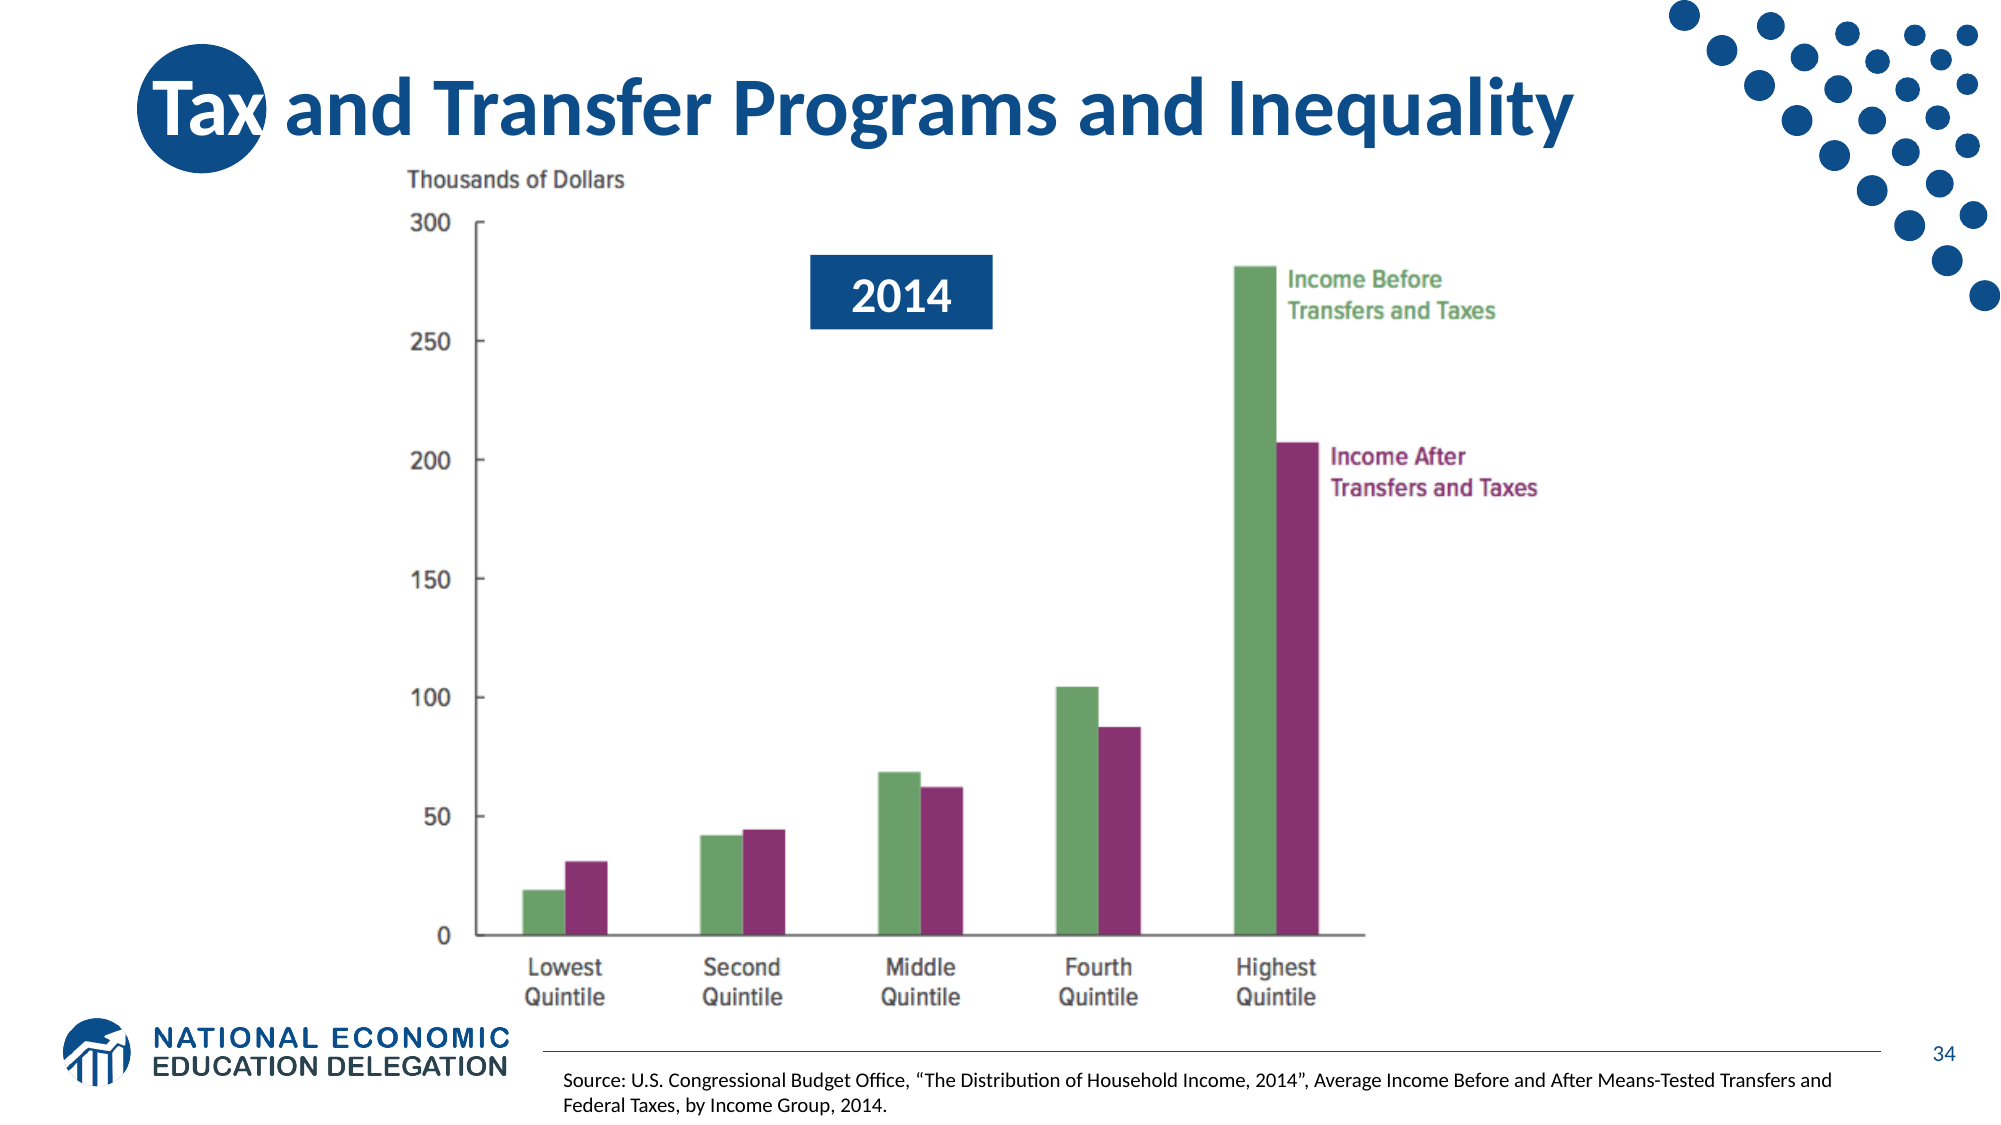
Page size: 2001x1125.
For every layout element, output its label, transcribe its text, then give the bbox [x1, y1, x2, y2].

slide_number 34 [1521, 1022, 1972, 1082]
text_box Source: U.S. Congressional Budget Office, “The Distribution of Household Income, 2014”, Average Income Before and After Means-Tested Transfers and Federal Taxes, by Income Group, 2014. [548, 1059, 1848, 1124]
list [401, 160, 1553, 1022]
picture [55, 1013, 520, 1091]
title Tax and Transfer Programs and Inequality [137, 0, 1653, 218]
